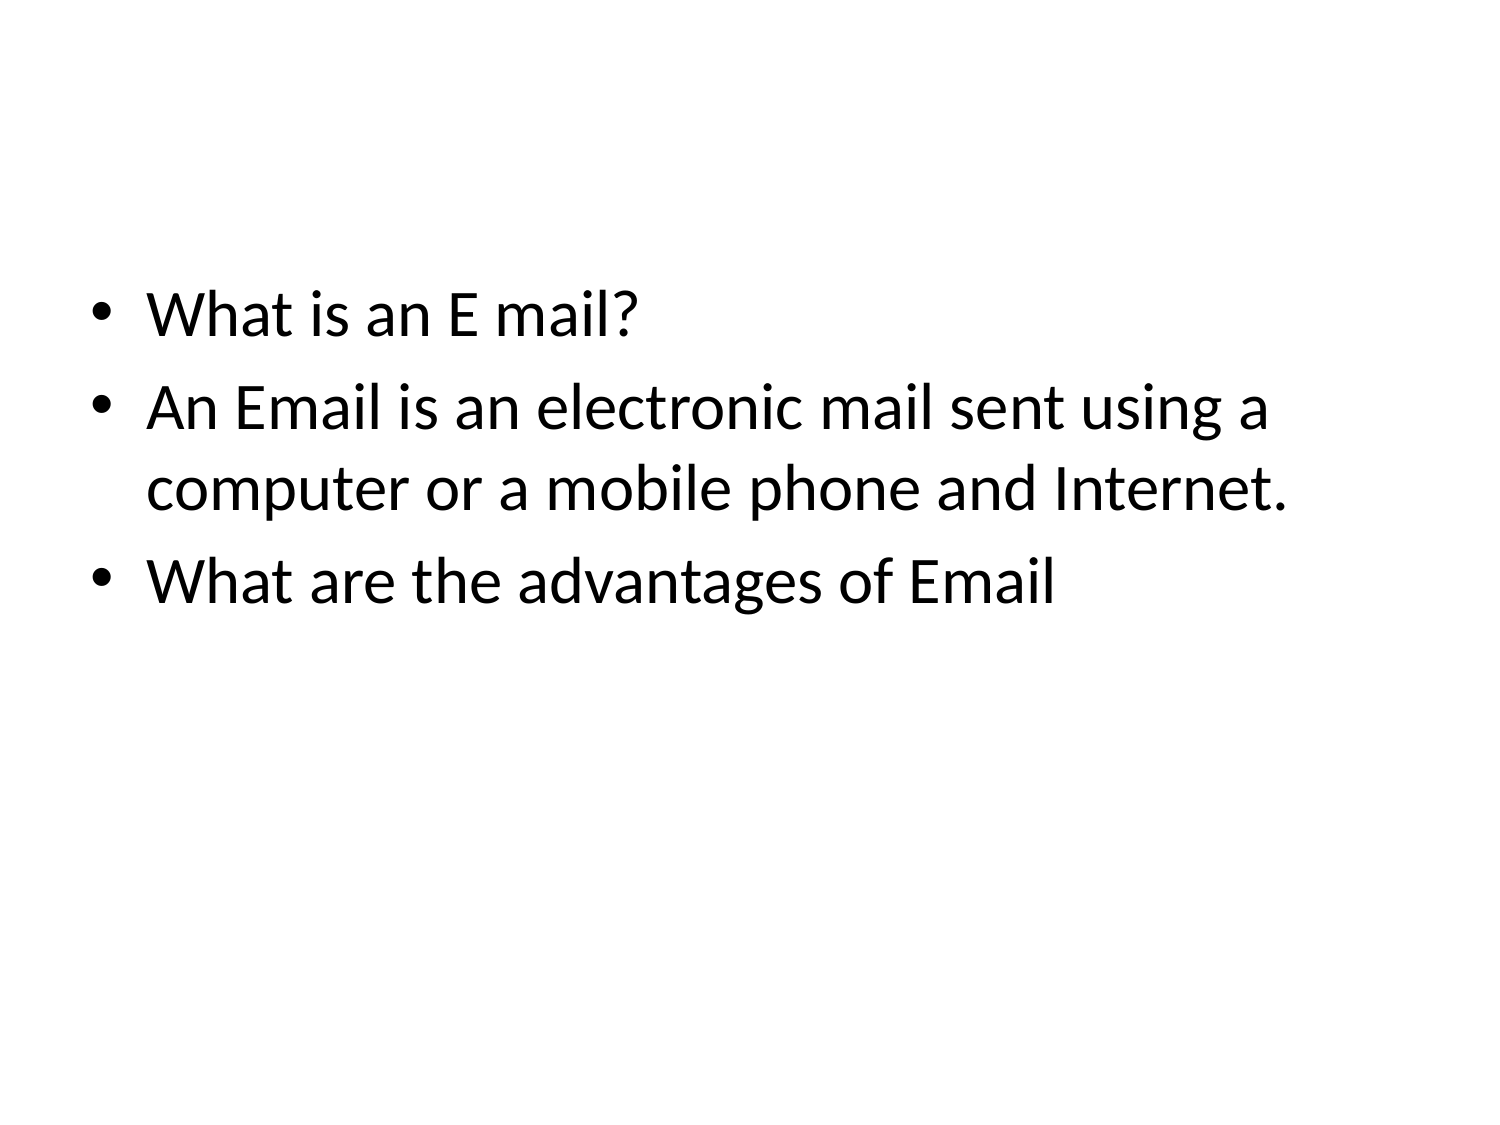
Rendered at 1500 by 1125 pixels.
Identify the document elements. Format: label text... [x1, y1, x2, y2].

list What is an E mail? An Email is an electronic mail sent using a computer or a mobile phone and Internet. What are the advantages of Email [75, 262, 1425, 1005]
